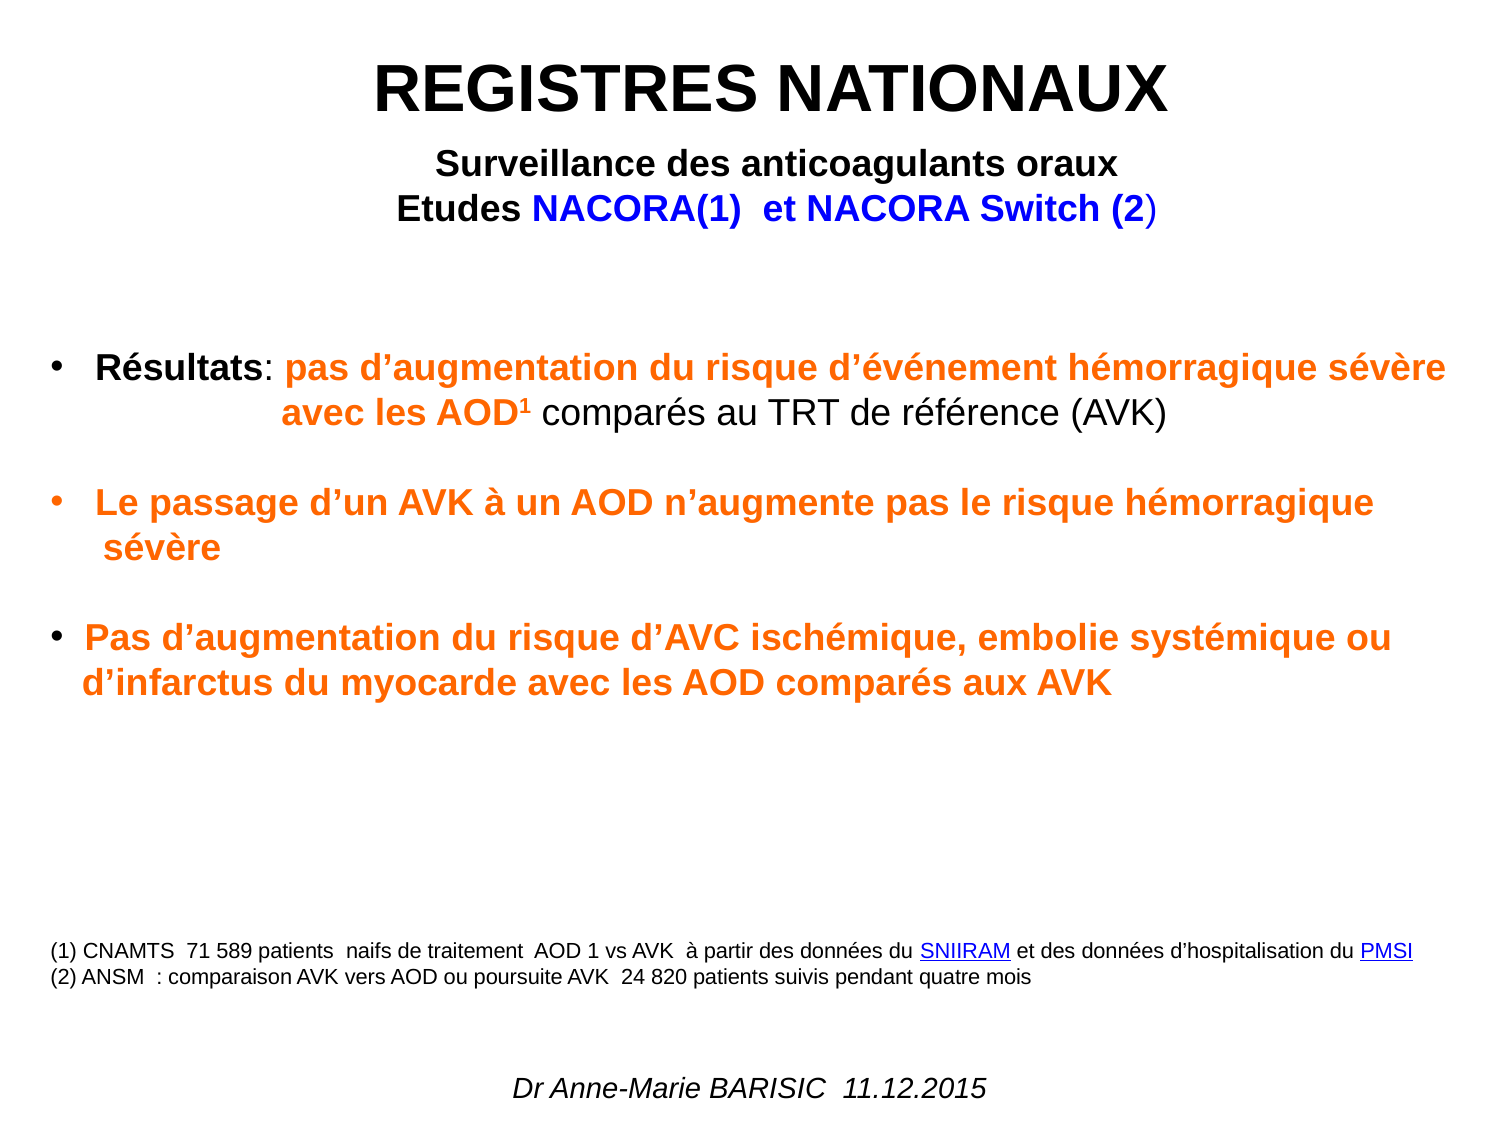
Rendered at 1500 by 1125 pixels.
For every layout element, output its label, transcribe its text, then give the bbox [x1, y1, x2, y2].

text_box Résultats: pas d’augmentation du risque d’événement hémorragique sévère avec les AOD1 comparés au TRT de référence (AVK) Le passage d’un AVK à un AOD n’augmente pas le risque hémorragique sévère Pas d’augmentation du risque d’AVC ischémique, embolie systémique ou d’infarctus du myocarde avec les AOD comparés aux AVK [35, 290, 1463, 801]
title Surveillance des anticoagulants oraux Etudes NACORA(1) et NACORA Switch (2) [194, 132, 1360, 236]
text_box REGISTRES NATIONAUX [290, 37, 1253, 133]
text_box (1) CNAMTS 71 589 patients naifs de traitement AOD 1 vs AVK à partir des données du SNIIRAM et des données d’hospitalisation du PMSI (2) ANSM : comparaison AVK vers AOD ou poursuite AVK 24 820 patients suivis pendant quatre mois [35, 929, 1463, 997]
text_box Dr Anne-Marie BARISIC 11.12.2015 [497, 1061, 1003, 1112]
